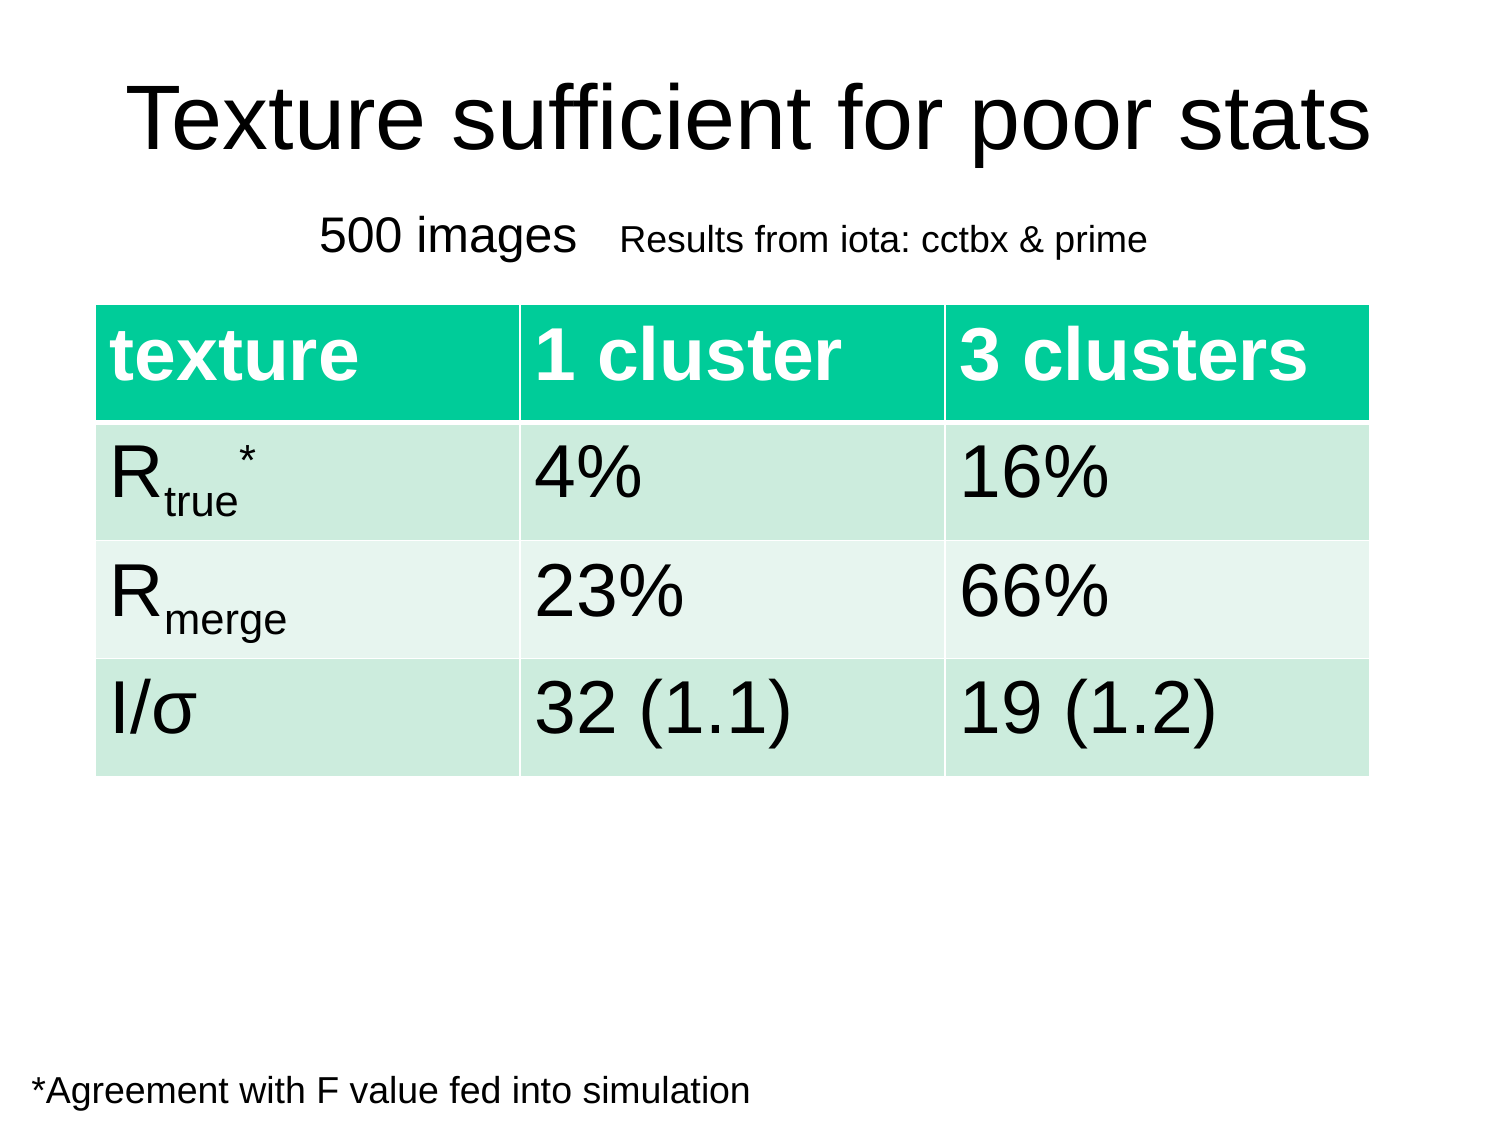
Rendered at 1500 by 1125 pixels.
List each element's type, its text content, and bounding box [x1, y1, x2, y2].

table_header texture [96, 305, 519, 420]
title Texture sufficient for poor stats [0, 0, 1500, 225]
table_cell Rmerge [96, 541, 519, 658]
table_cell 4% [521, 425, 944, 540]
table_cell 66% [946, 541, 1369, 658]
table_cell 32 (1.1) [521, 659, 944, 776]
table_cell 19 (1.2) [946, 659, 1369, 776]
table_cell Rtrue* [96, 425, 519, 540]
text_box 500 images Results from iota: cctbx & prime [304, 194, 1164, 270]
text_box *Agreement with F value fed into simulation [16, 1058, 767, 1118]
table_cell 23% [521, 541, 944, 658]
table_header 3 clusters [946, 305, 1369, 420]
table_cell I/σ [96, 659, 519, 776]
table_header 1 cluster [521, 305, 944, 420]
table_cell 16% [946, 425, 1369, 540]
